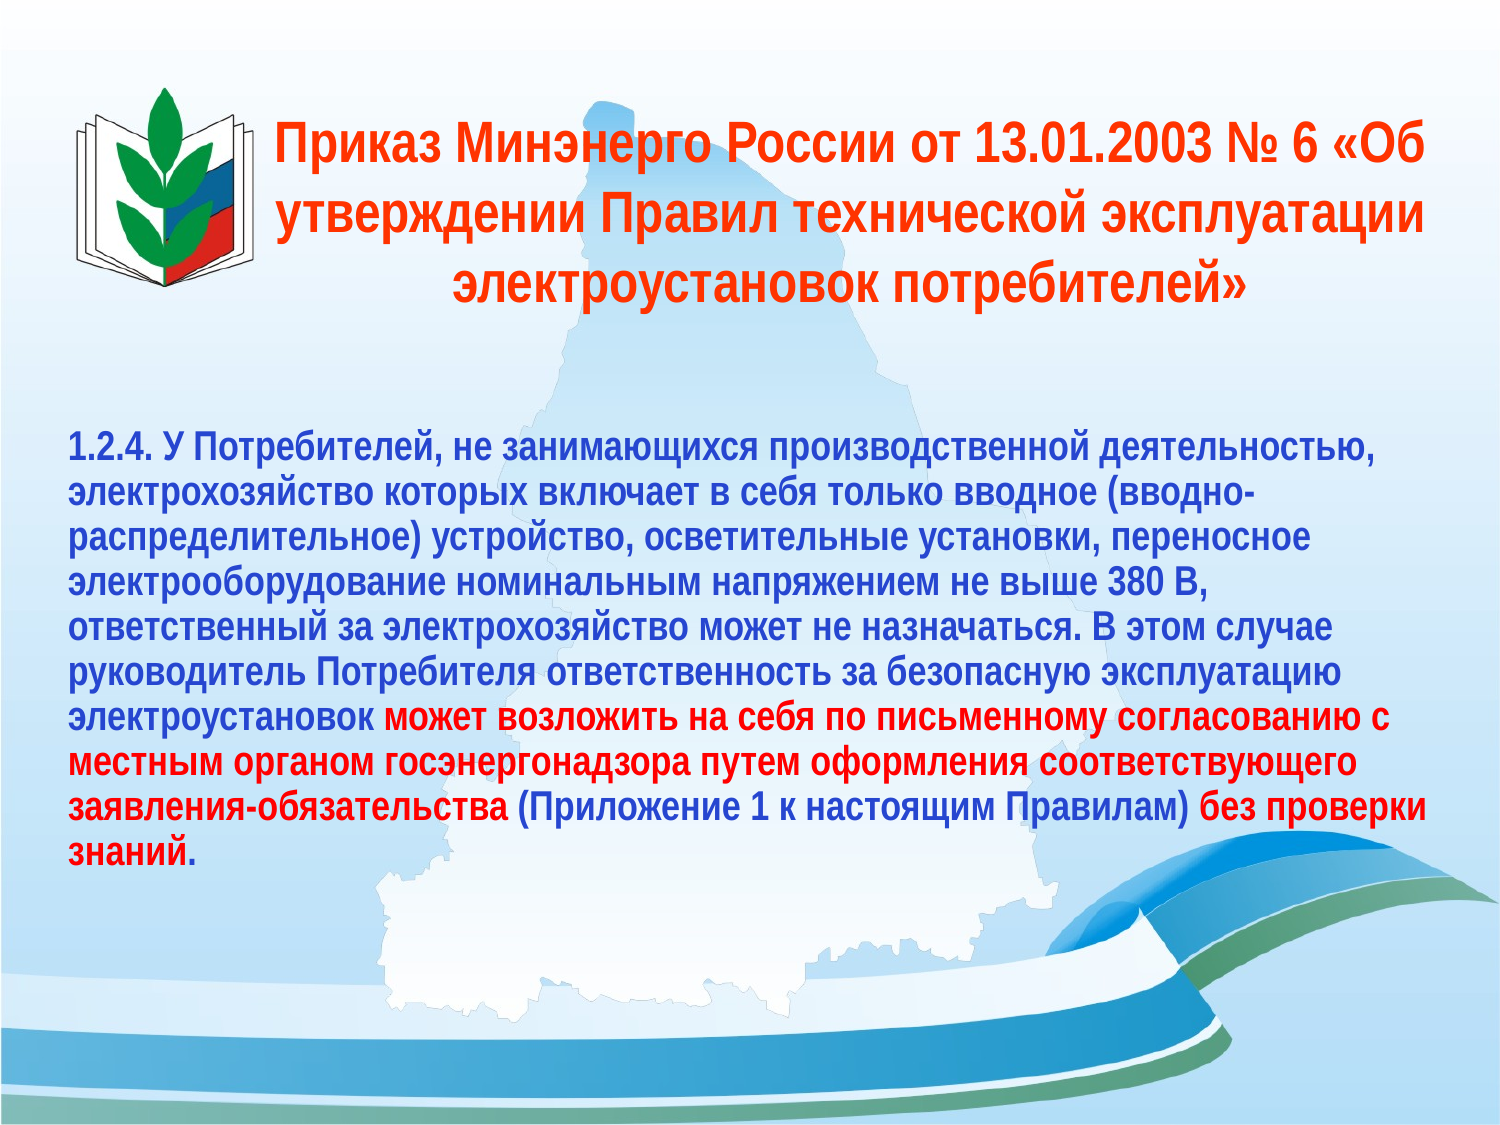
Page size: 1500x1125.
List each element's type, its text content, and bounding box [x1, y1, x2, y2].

text_box 1.2.4. У Потребителей, не занимающихся производственной деятельностью, электрохозяйство которых включает в себя только вводное (вводно-распределительное) устройство, осветительные установки, переносное электрооборудование номинальным напряжением не выше 380 В, ответственный за электрохозяйство может не назначаться. В этом случае руководитель Потребителя ответственность за безопасную эксплуатацию электроустановок может возложить на себя по письменному согласованию с местным органом госэнергонадзора путем оформления соответствующего заявления-обязательства (Приложение 1 к настоящим Правилам) без проверки знаний. [53, 416, 1459, 1047]
title Приказ Минэнерго России от 13.01.2003 № 6 «Об утверждении Правил технической эксплуатации электроустановок потребителей» [253, 103, 1447, 315]
picture [0, 0, 1500, 1125]
